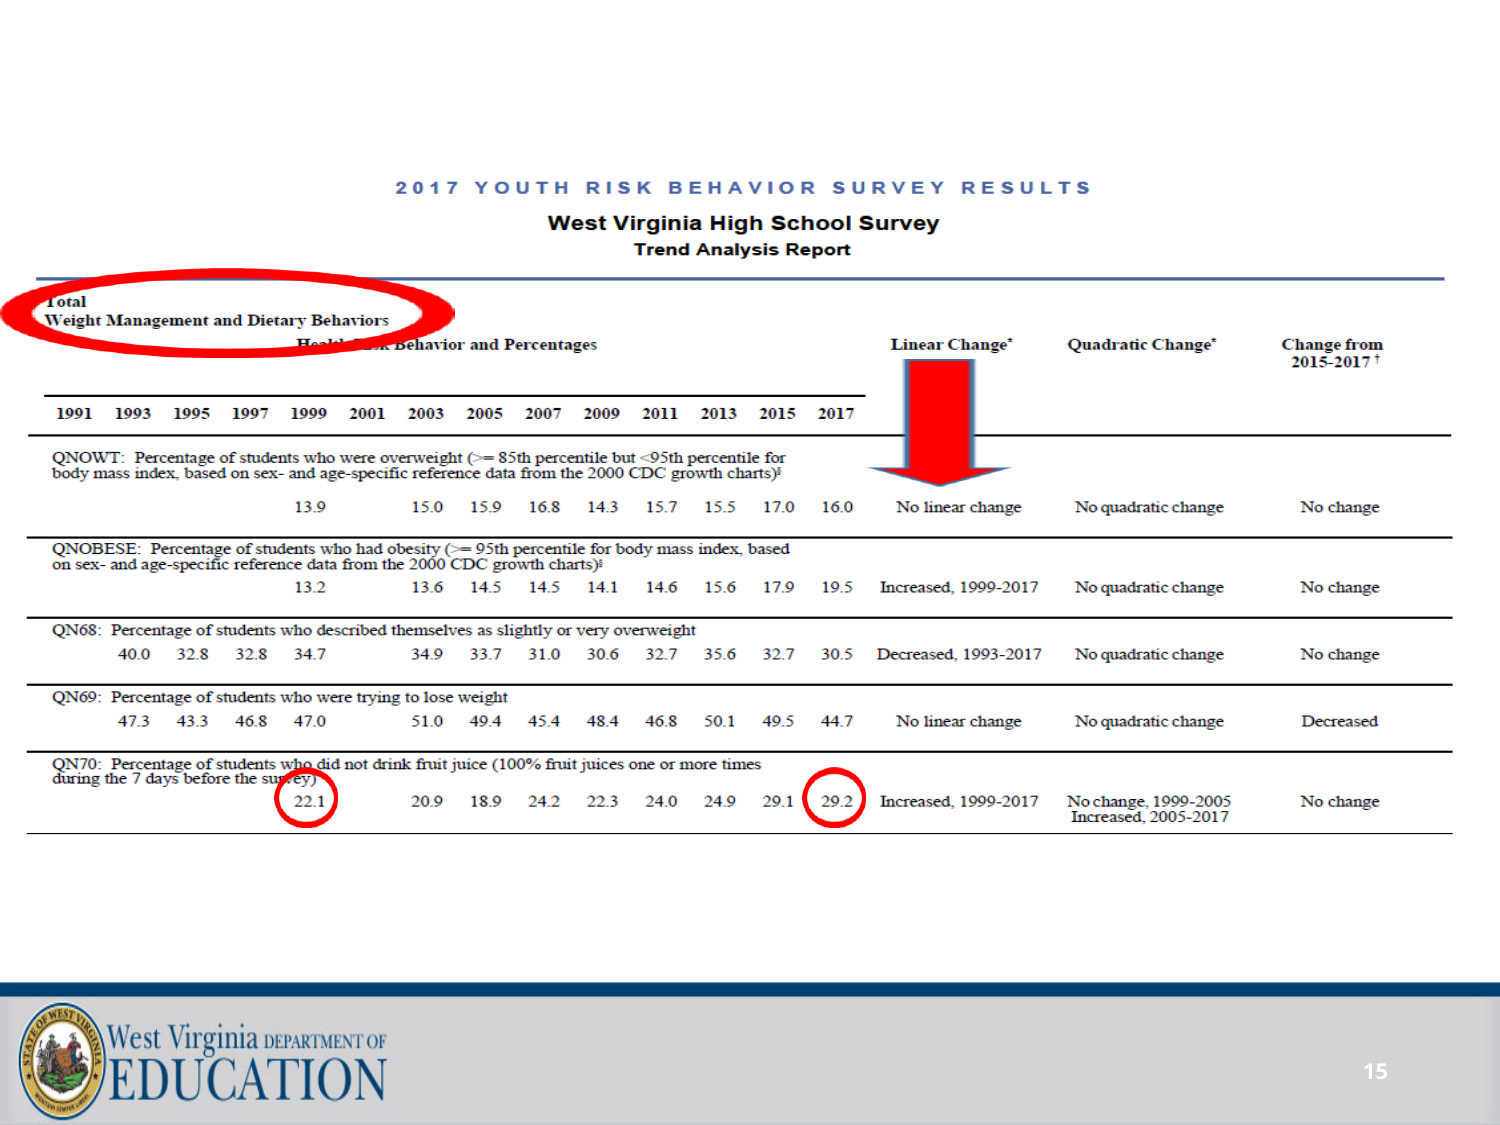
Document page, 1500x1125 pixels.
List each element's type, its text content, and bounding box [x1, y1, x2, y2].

slide_number 15 [1303, 1042, 1448, 1103]
picture [0, 0, 1500, 1125]
